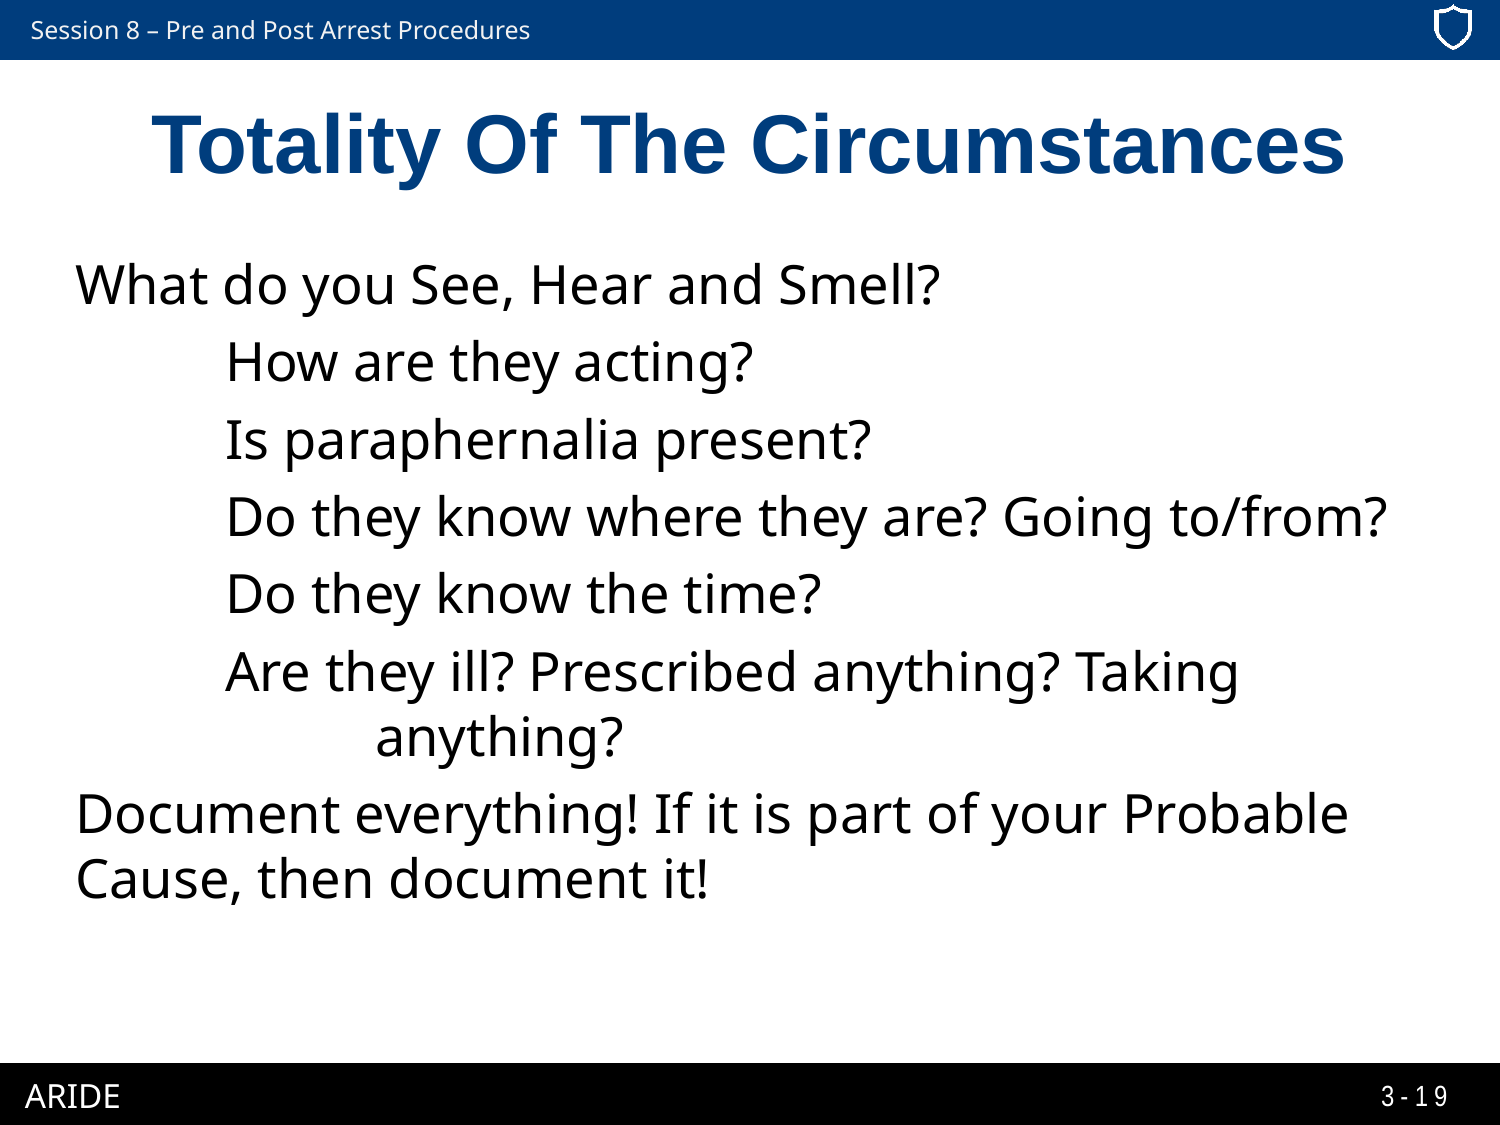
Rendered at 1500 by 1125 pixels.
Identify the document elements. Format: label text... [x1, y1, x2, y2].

list What do you See, Hear and Smell? How are they acting? Is paraphernalia present? Do they know where they are? Going to/from? Do they know the time? Are they ill? Prescribed anything? Taking anything? Document everything! If it is part of your Probable Cause, then document it! [75, 249, 1425, 955]
slide_number 3-19 [1125, 1064, 1463, 1125]
picture [1434, 4, 1472, 50]
title Totality Of The Circumstances [75, 87, 1425, 193]
